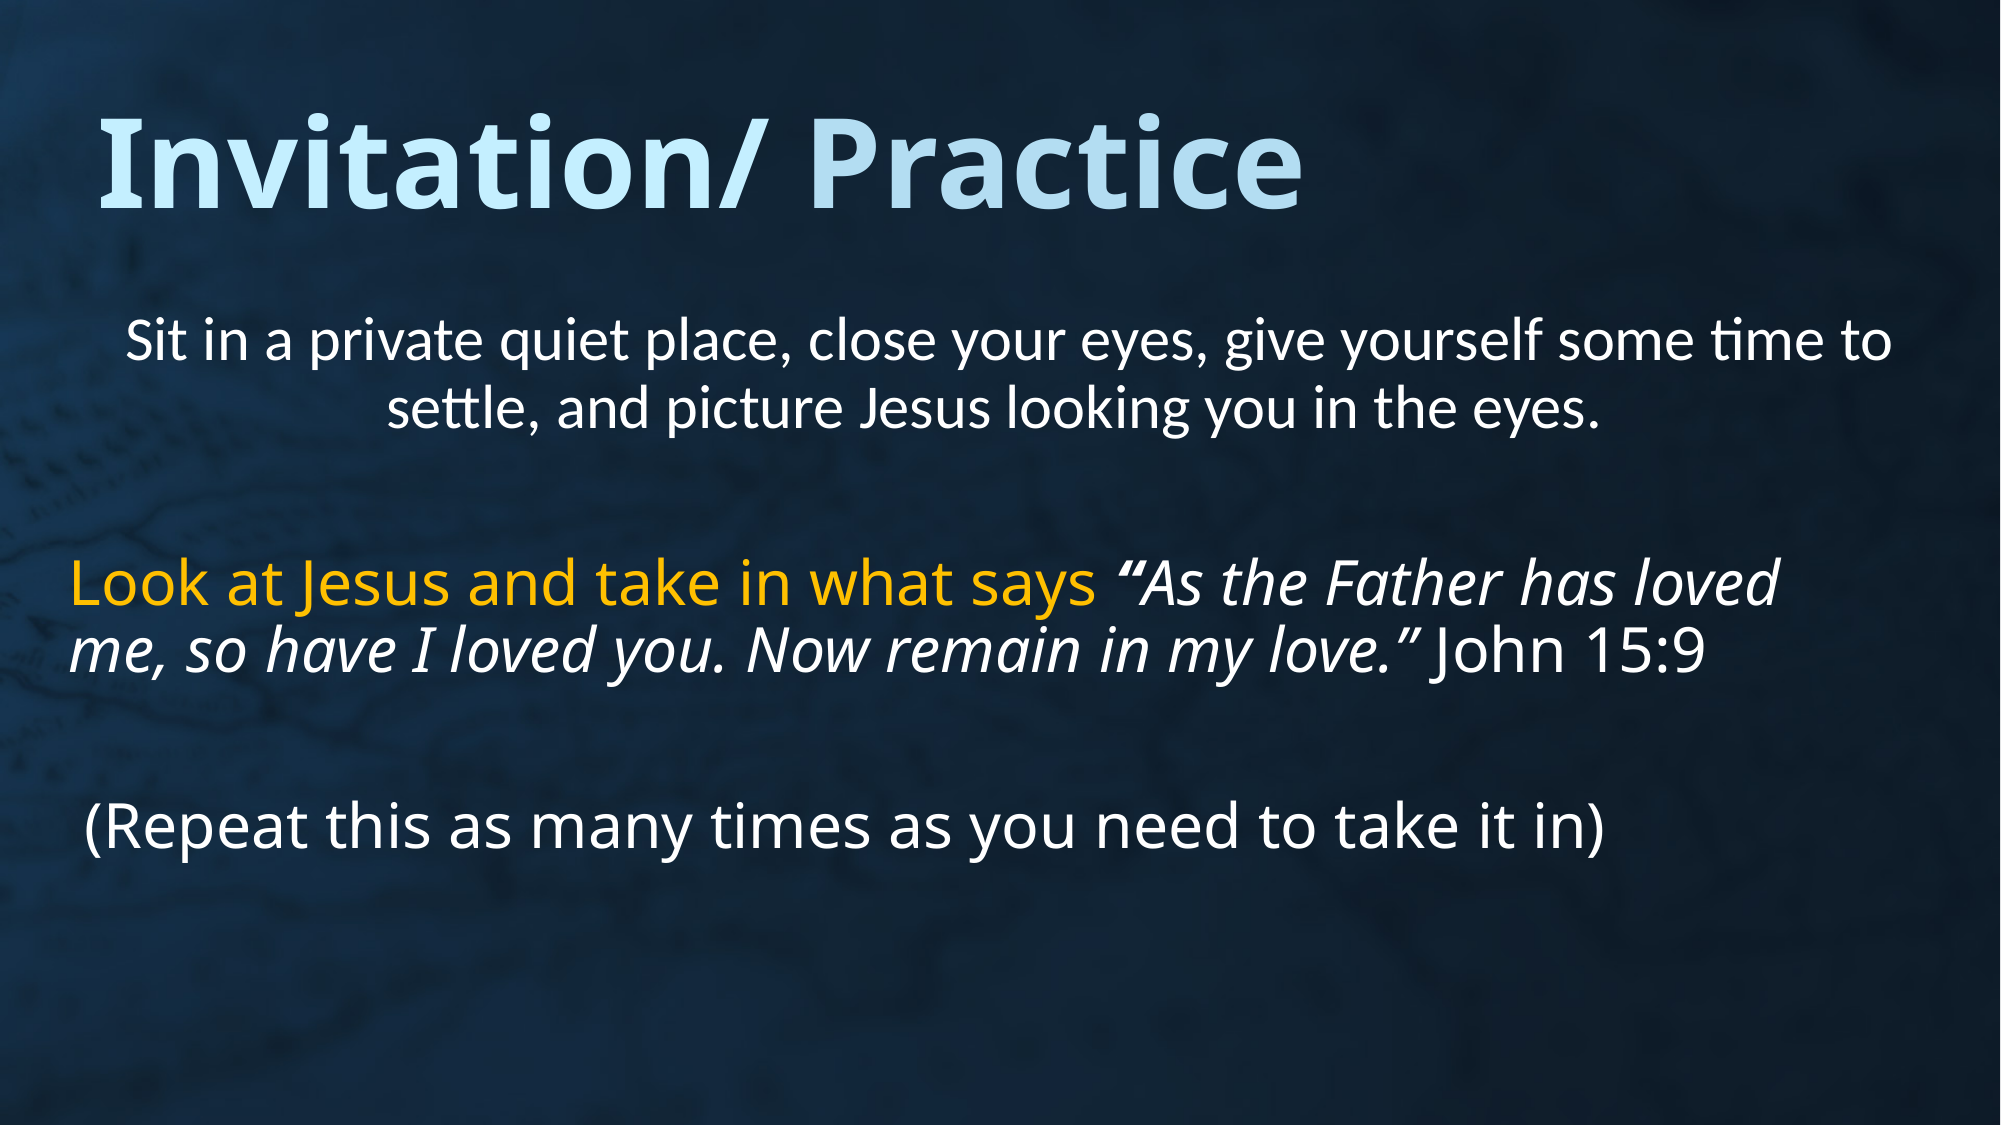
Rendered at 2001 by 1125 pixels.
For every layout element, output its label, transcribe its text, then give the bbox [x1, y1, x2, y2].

title Invitation/ Practice [82, 59, 1863, 278]
picture [0, 0, 2001, 1125]
list Sit in a private quiet place, close your eyes, give yourself some time to settle, and picture Jesus looking you in the eyes. Look at Jesus and take in what says “As the Father has loved me, so have I loved you. Now remain in my love.” John 15:9 (Repeat this as many times as you need to take it in) [53, 299, 1950, 1076]
